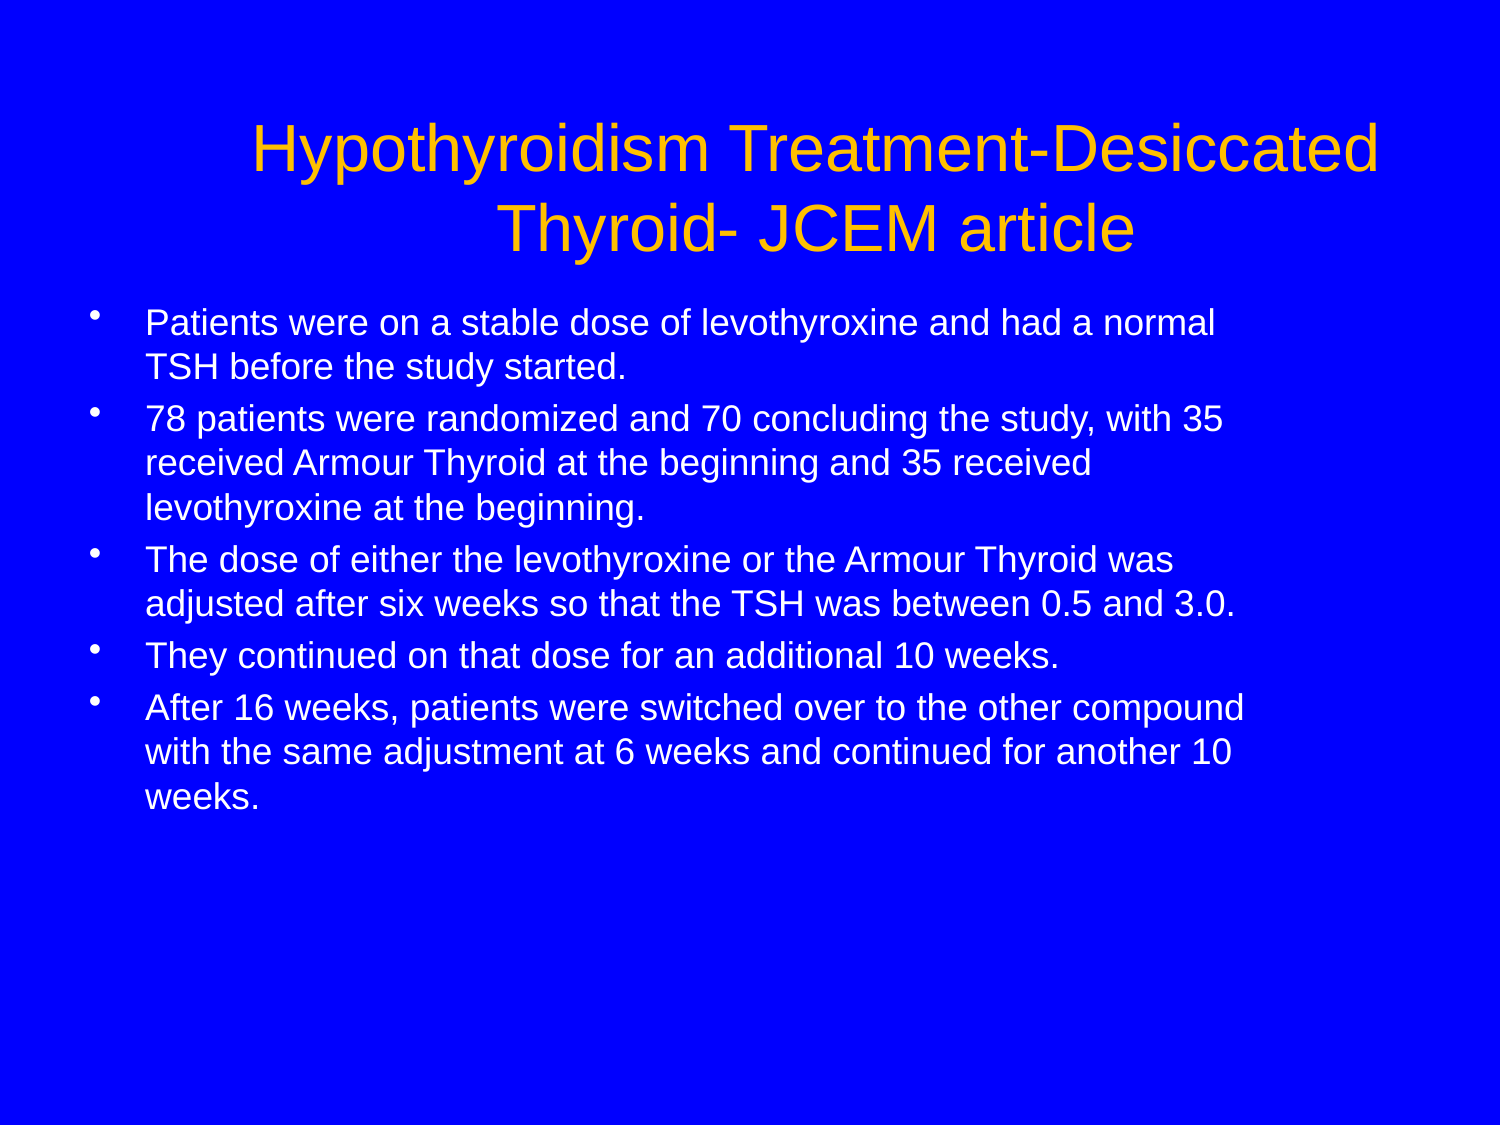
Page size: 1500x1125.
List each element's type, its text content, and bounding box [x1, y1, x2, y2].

title Hypothyroidism Treatment-Desiccated Thyroid- JCEM article [183, 101, 1450, 268]
list Patients were on a stable dose of levothyroxine and had a normal TSH before the study started. 78 patients were randomized and 70 concluding the study, with 35 received Armour Thyroid at the beginning and 35 received levothyroxine at the beginning. The dose of either the levothyroxine or the Armour Thyroid was adjusted after six weeks so that the TSH was between 0.5 and 3.0. They continued on that dose for an additional 10 weeks. After 16 weeks, patients were switched over to the other compound with the same adjustment at 6 weeks and continued for another 10 weeks. [73, 290, 1299, 891]
